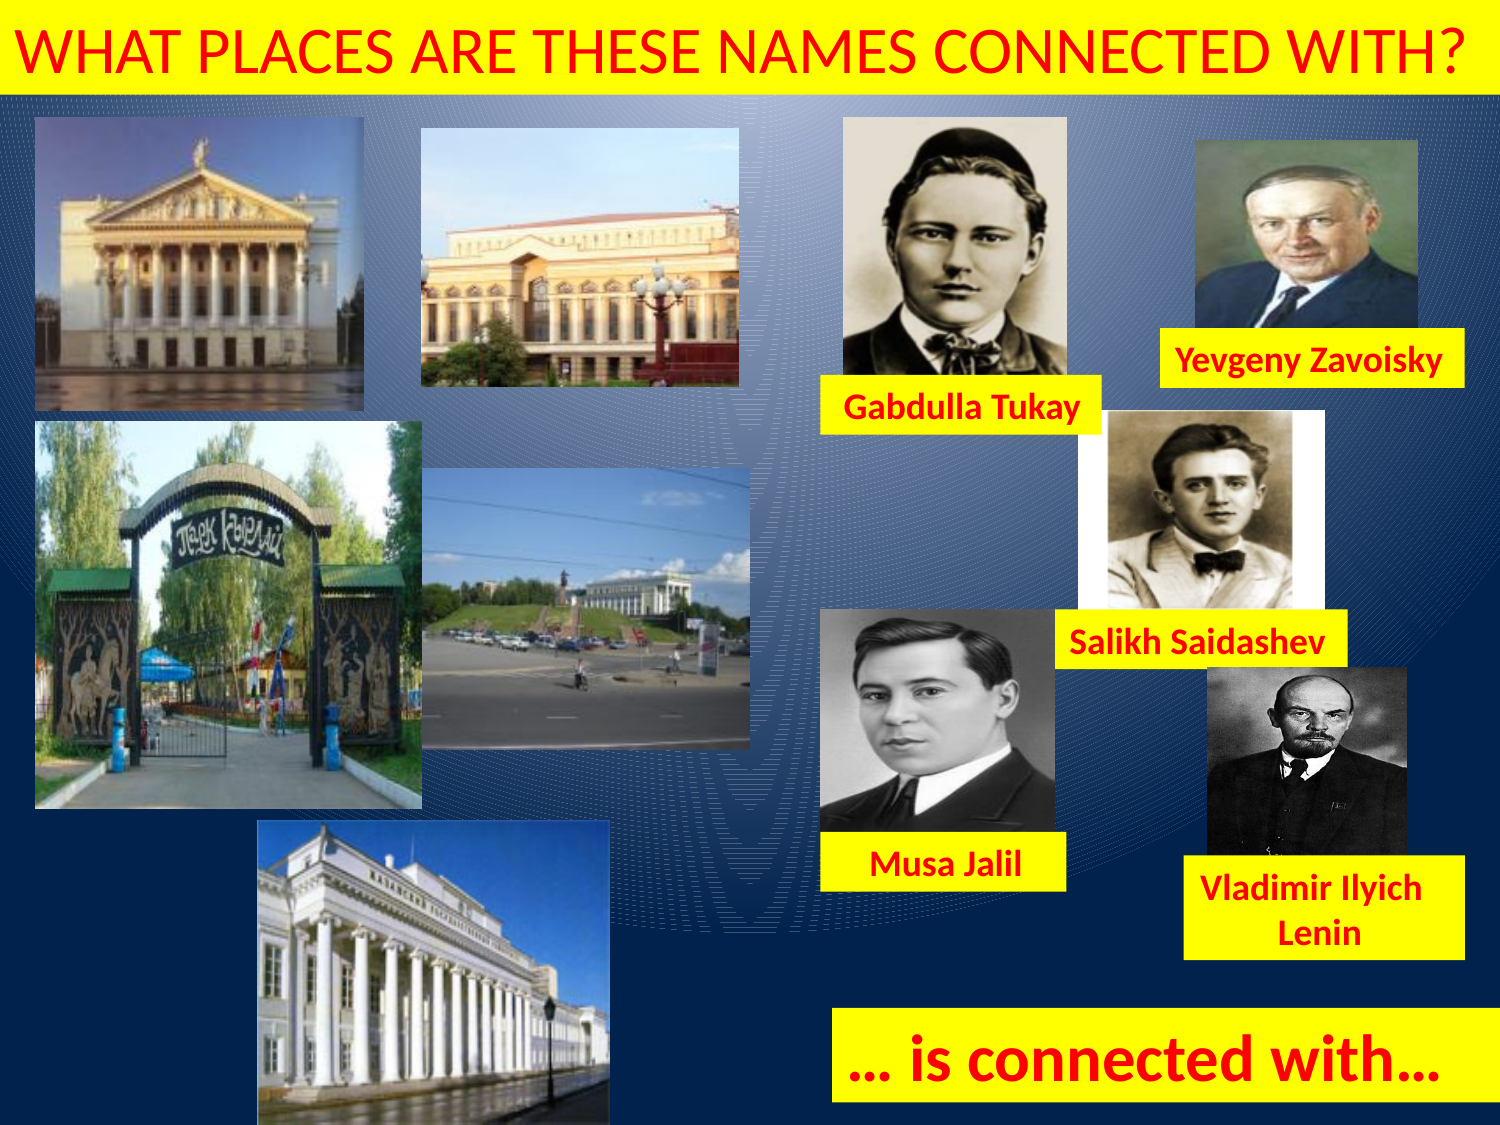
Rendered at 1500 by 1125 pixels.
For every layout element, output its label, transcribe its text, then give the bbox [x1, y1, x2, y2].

text_box WHAT PLACES ARE THESE NAMES CONNECTED WITH? [0, 0, 1500, 95]
picture [1206, 667, 1408, 859]
picture [34, 421, 751, 809]
text_box … is connected with… [832, 1007, 1500, 1103]
picture [34, 116, 364, 411]
text_box Vladimir Ilyich Lenin [1183, 855, 1465, 961]
picture [421, 128, 739, 387]
text_box Gabdulla Tukay [820, 374, 1102, 435]
text_box Musa Jalil [820, 831, 1067, 892]
text_box Yevgeny Zavoisky [1160, 328, 1465, 388]
picture [1077, 409, 1325, 610]
picture [820, 609, 1055, 833]
picture [1195, 140, 1419, 329]
text_box Salikh Saidashev [1056, 609, 1348, 670]
picture [257, 820, 610, 1125]
picture [843, 116, 1067, 376]
